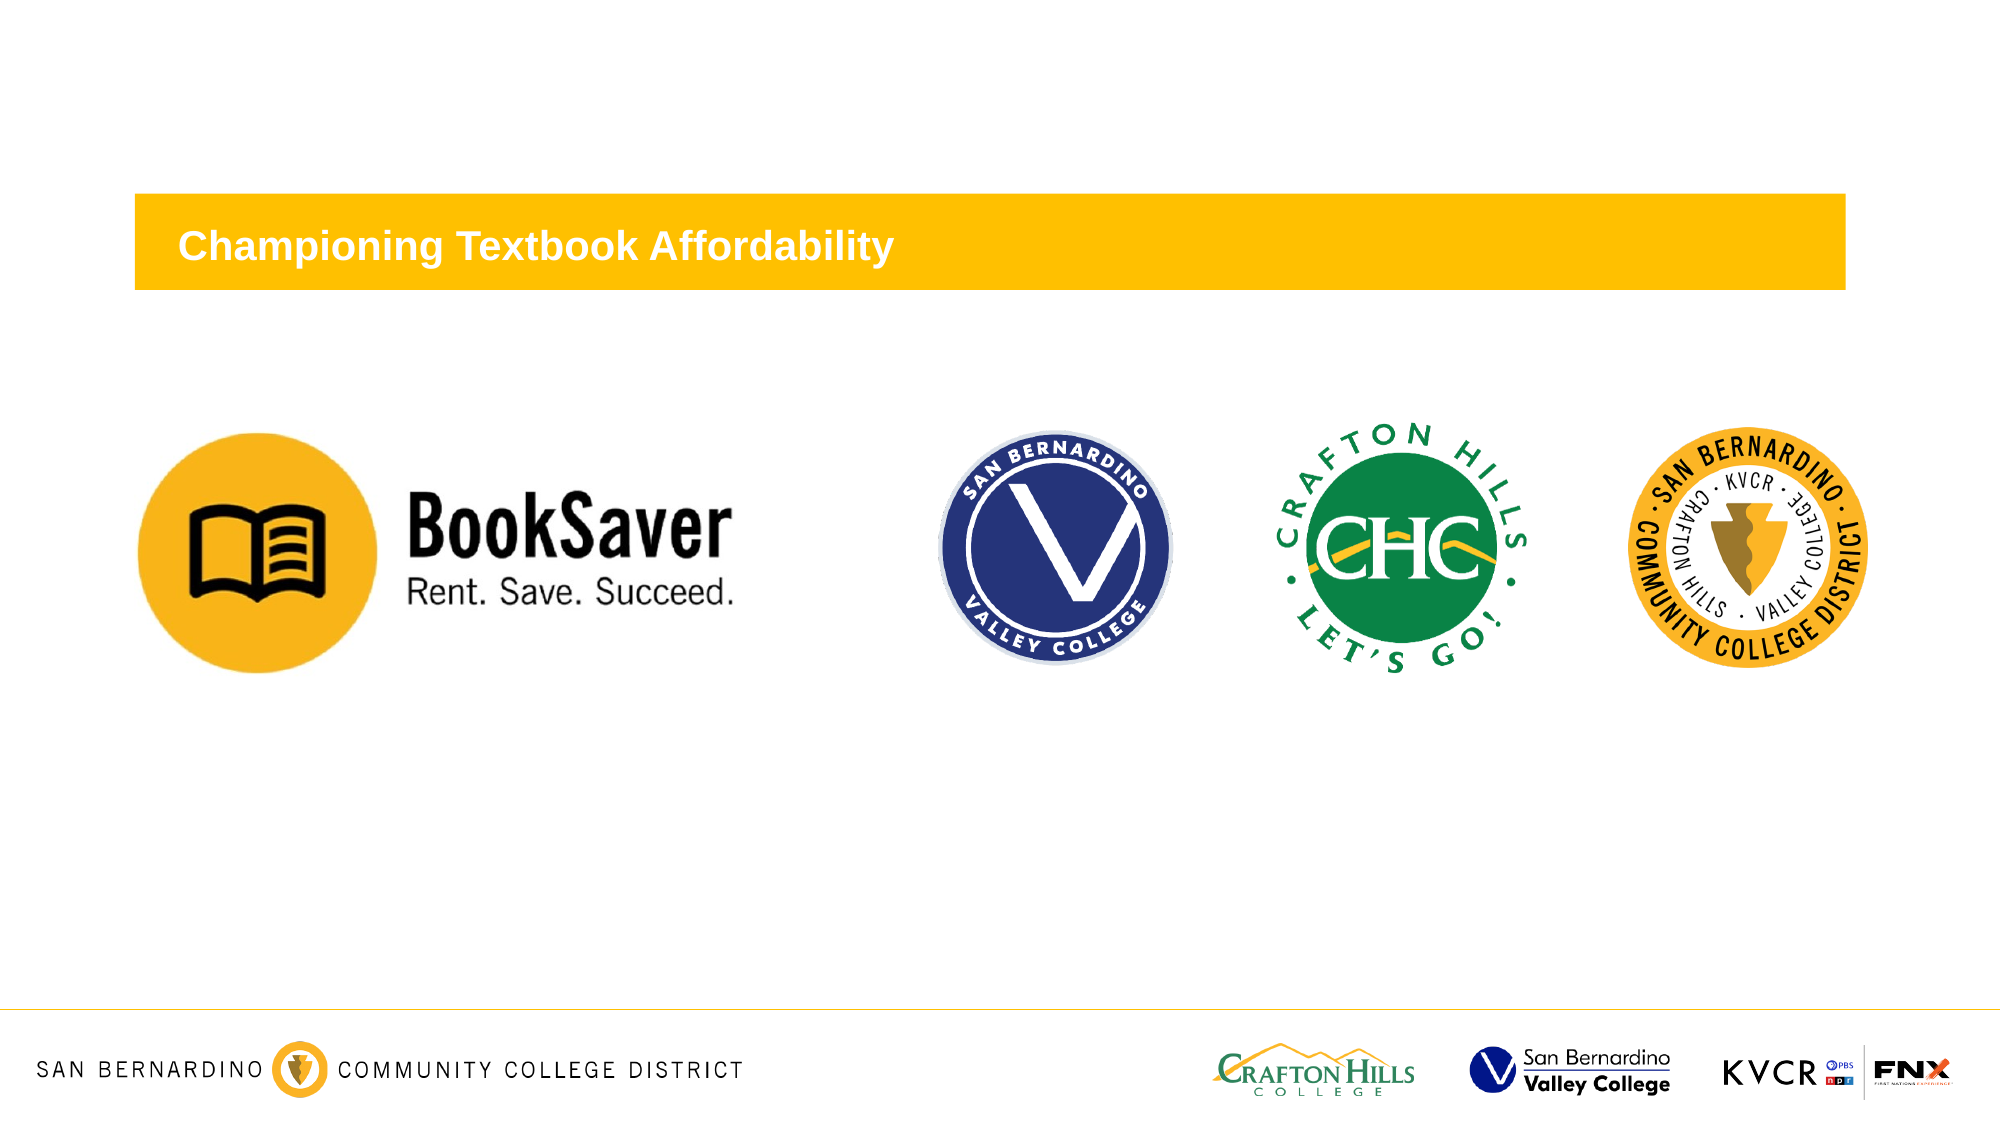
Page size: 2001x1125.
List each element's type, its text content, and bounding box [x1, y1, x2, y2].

picture [134, 417, 750, 678]
picture [1724, 1045, 1953, 1101]
text_box [134, 193, 1847, 291]
text_box Championing Textbook Affordability [162, 211, 1361, 277]
picture [1212, 1043, 1414, 1096]
picture [1467, 1043, 1672, 1096]
picture [18, 1010, 760, 1125]
picture [935, 427, 1176, 668]
picture [1251, 397, 1552, 698]
picture [1628, 427, 1868, 668]
